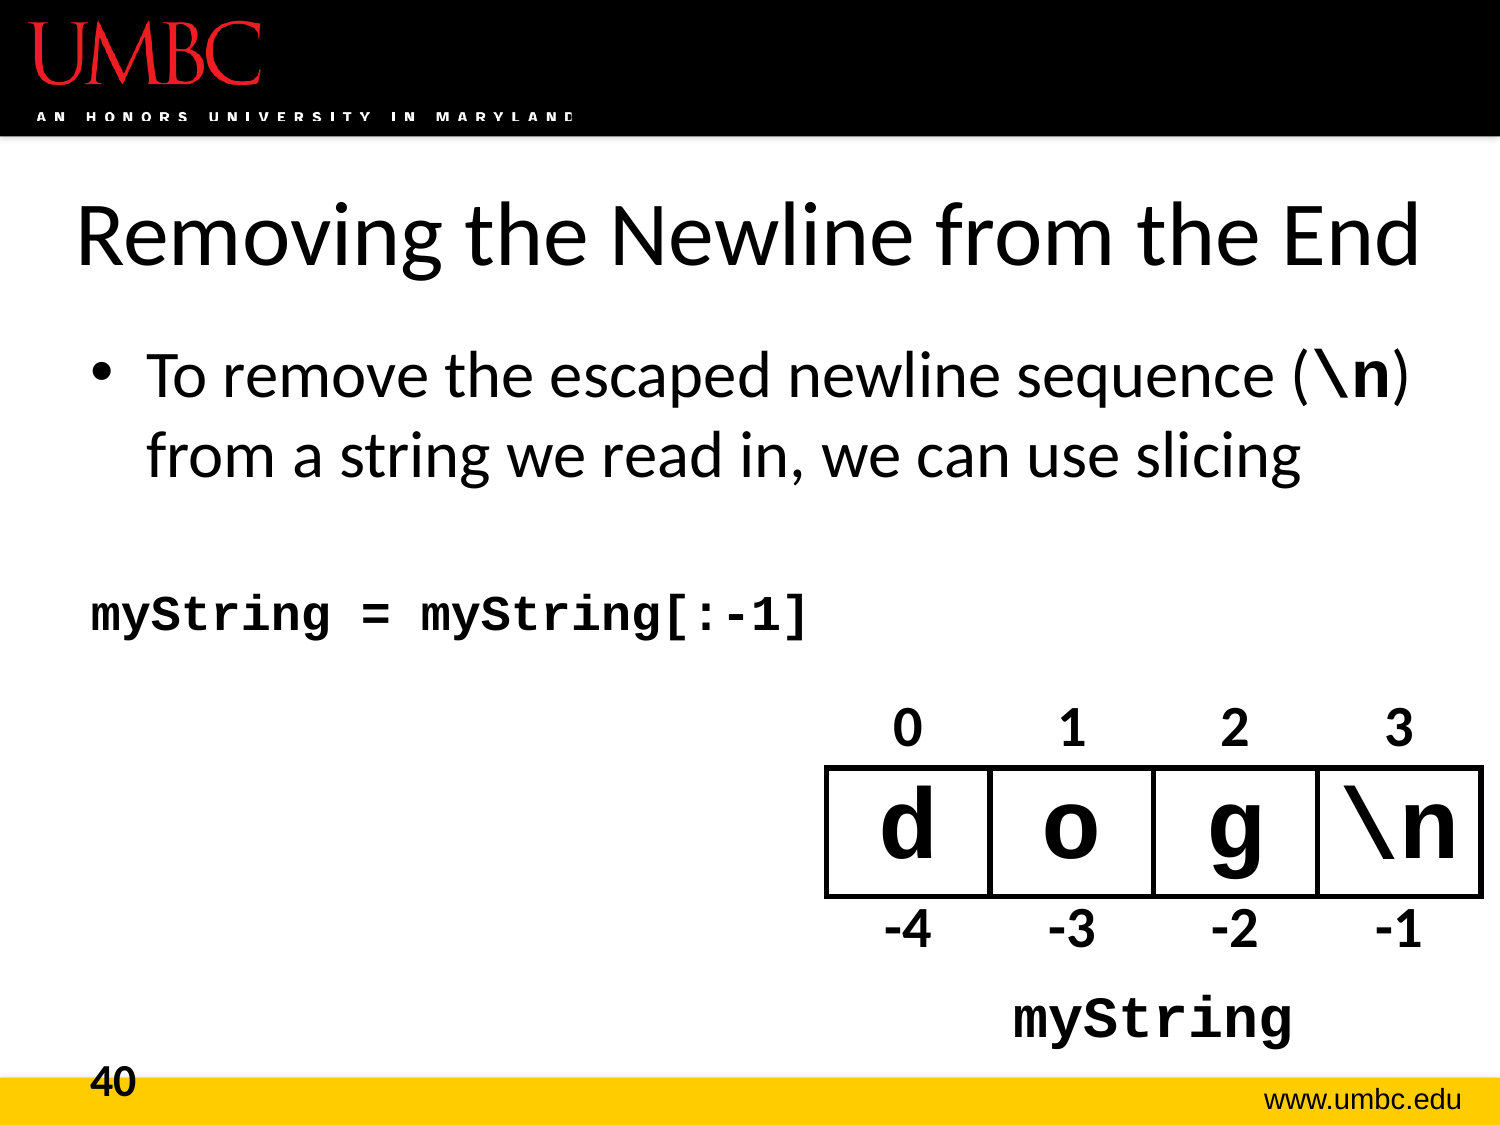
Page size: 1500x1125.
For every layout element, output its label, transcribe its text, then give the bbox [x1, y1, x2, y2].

text_box myString [996, 971, 1311, 1056]
table_header 1 [990, 681, 1154, 765]
title Removing the Newline from the End [54, 135, 1446, 323]
table_header 2 [1154, 681, 1317, 765]
table_cell -3 [990, 899, 1154, 970]
table_cell o [993, 771, 1151, 894]
table_cell -4 [827, 899, 990, 970]
table_header 0 [827, 681, 990, 765]
table_cell -1 [1317, 899, 1481, 970]
table_header 3 [1317, 681, 1481, 765]
list To remove the escaped newline sequence (\n) from a string we read in, we can use slicing myString = myString[:-1] [75, 323, 1466, 1005]
table_cell d [829, 771, 987, 894]
table_cell \n [1320, 771, 1478, 894]
slide_number 40 [75, 1042, 425, 1103]
table_cell g [1156, 771, 1315, 894]
table_cell -2 [1154, 899, 1317, 970]
